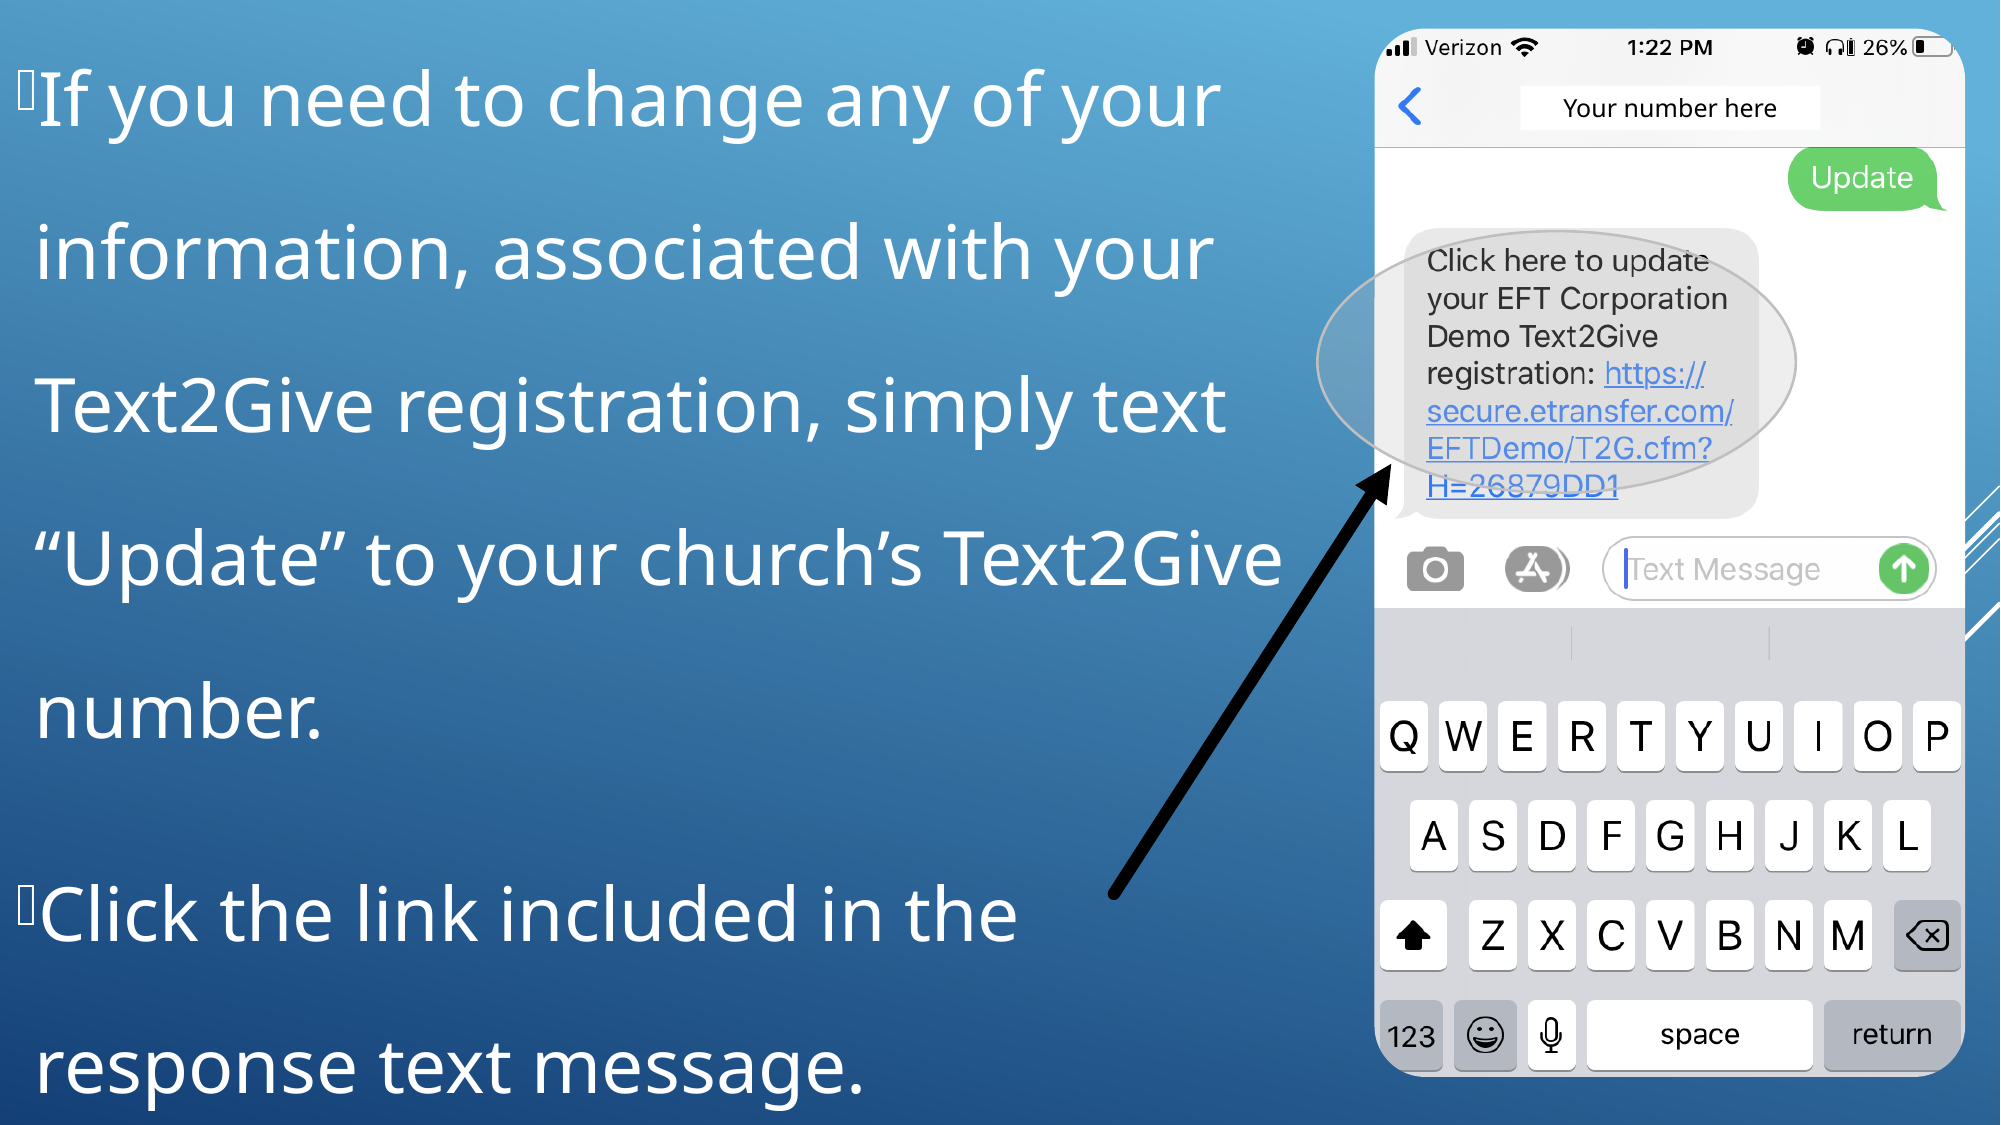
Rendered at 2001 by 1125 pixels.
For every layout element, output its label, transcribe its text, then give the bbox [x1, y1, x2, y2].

text_box [1316, 275, 1374, 449]
picture [1374, 28, 1966, 1078]
text_box If you need to change any of your information, associated with your Text2Give registration, simply text “Update” to your church’s Text2Give number. Click the link included in the response text message. [1, 50, 1374, 1047]
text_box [1113, 463, 1392, 895]
